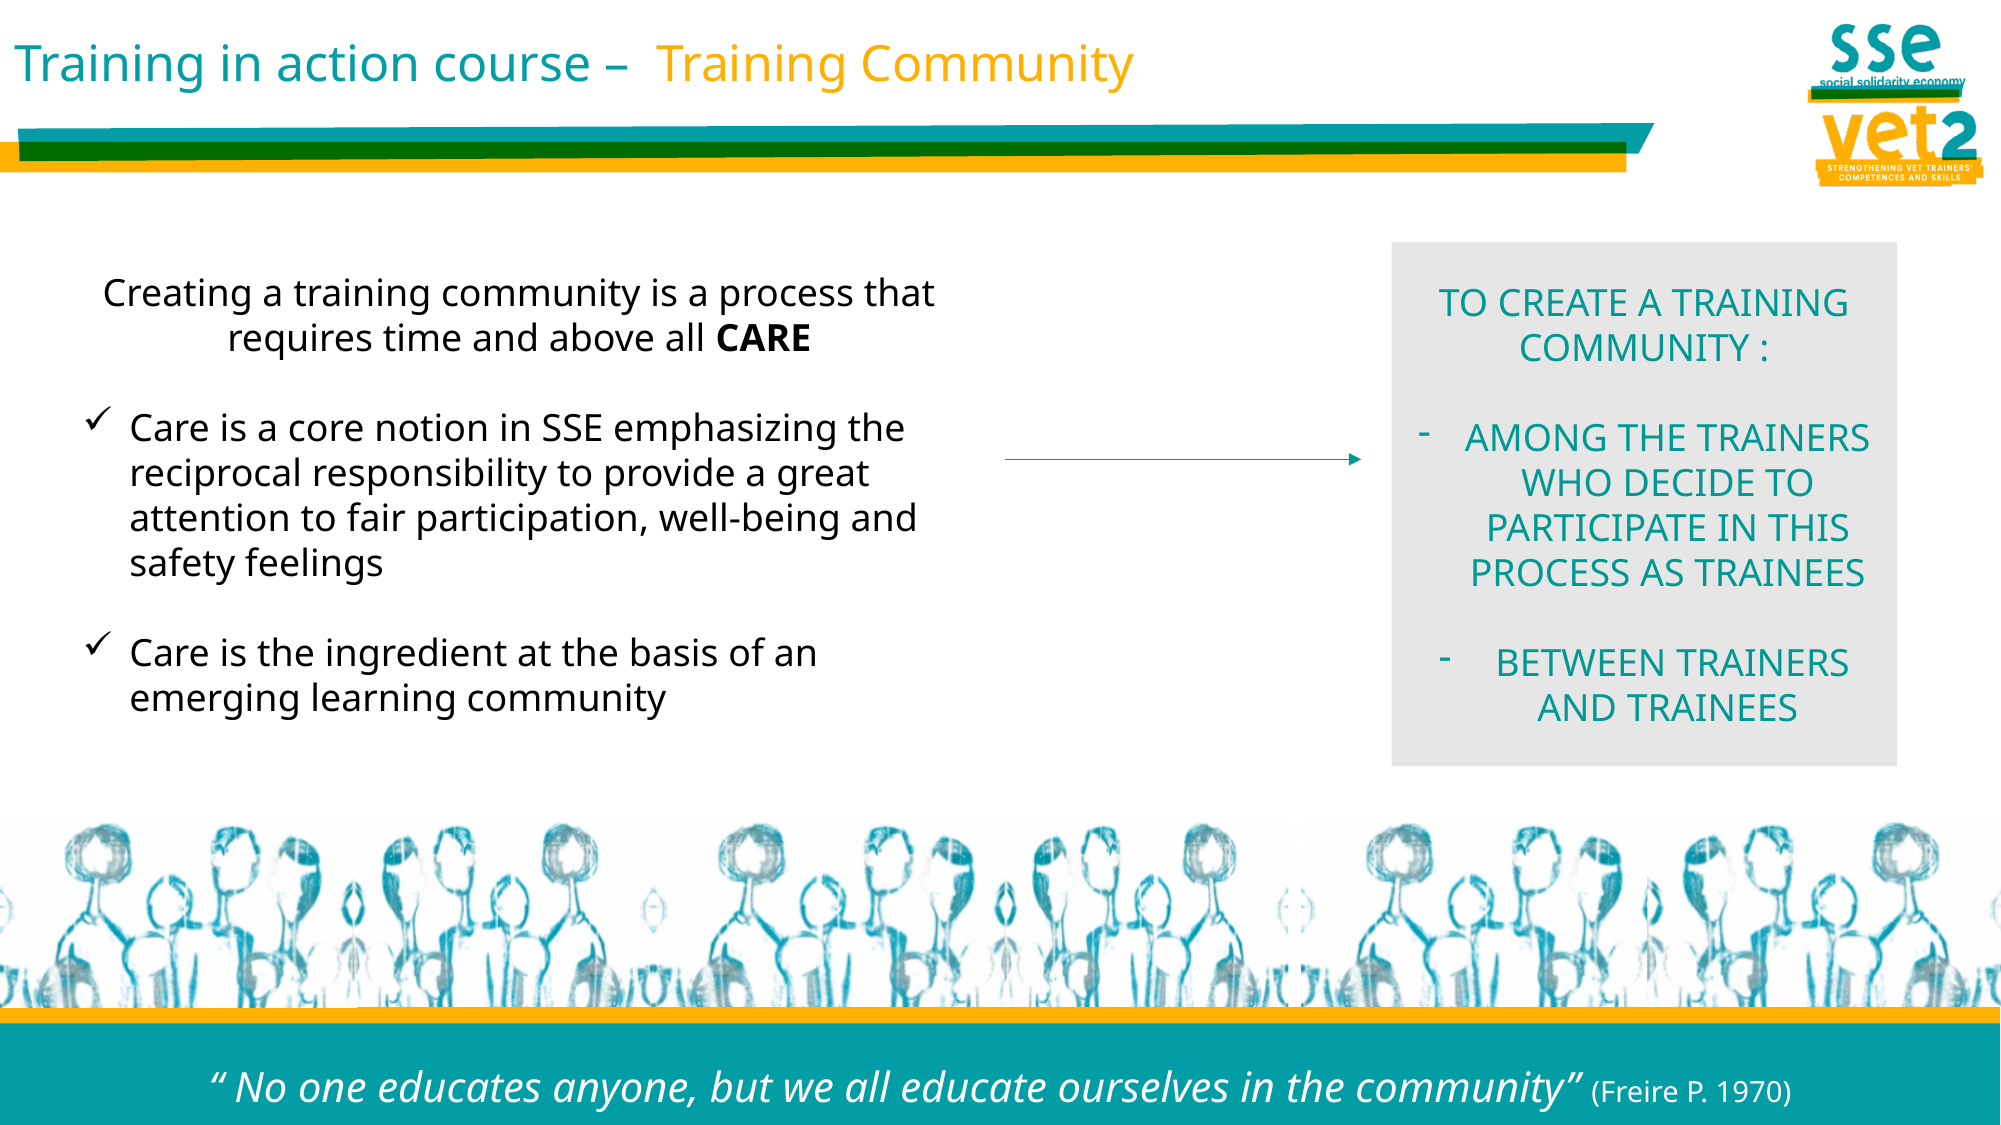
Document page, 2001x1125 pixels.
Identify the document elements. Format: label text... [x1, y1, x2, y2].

text_box [0, 1006, 2000, 1023]
text_box Creating a training community is a process that requires time and above all CARE Care is a core notion in SSE emphasizing the reciprocal responsibility to provide a great attention to fair participation, well-being and safety feelings Care is the ingredient at the basis of an emerging learning community [67, 196, 972, 792]
picture [1796, 0, 2000, 220]
text_box “ No one educates anyone, but we all educate ourselves in the community” (Freire P. 1970) [0, 1023, 2000, 1125]
text_box TO CREATE A TRAINING COMMUNITY : AMONG THE TRAINERS WHO DECIDE TO PARTICIPATE IN THIS PROCESS AS TRAINEES BETWEEN TRAINERS AND TRAINEES [1390, 241, 1898, 767]
picture [1301, 822, 2000, 1007]
text_box Training in action course – Training Community [0, 24, 1691, 100]
picture [0, 822, 1289, 1008]
